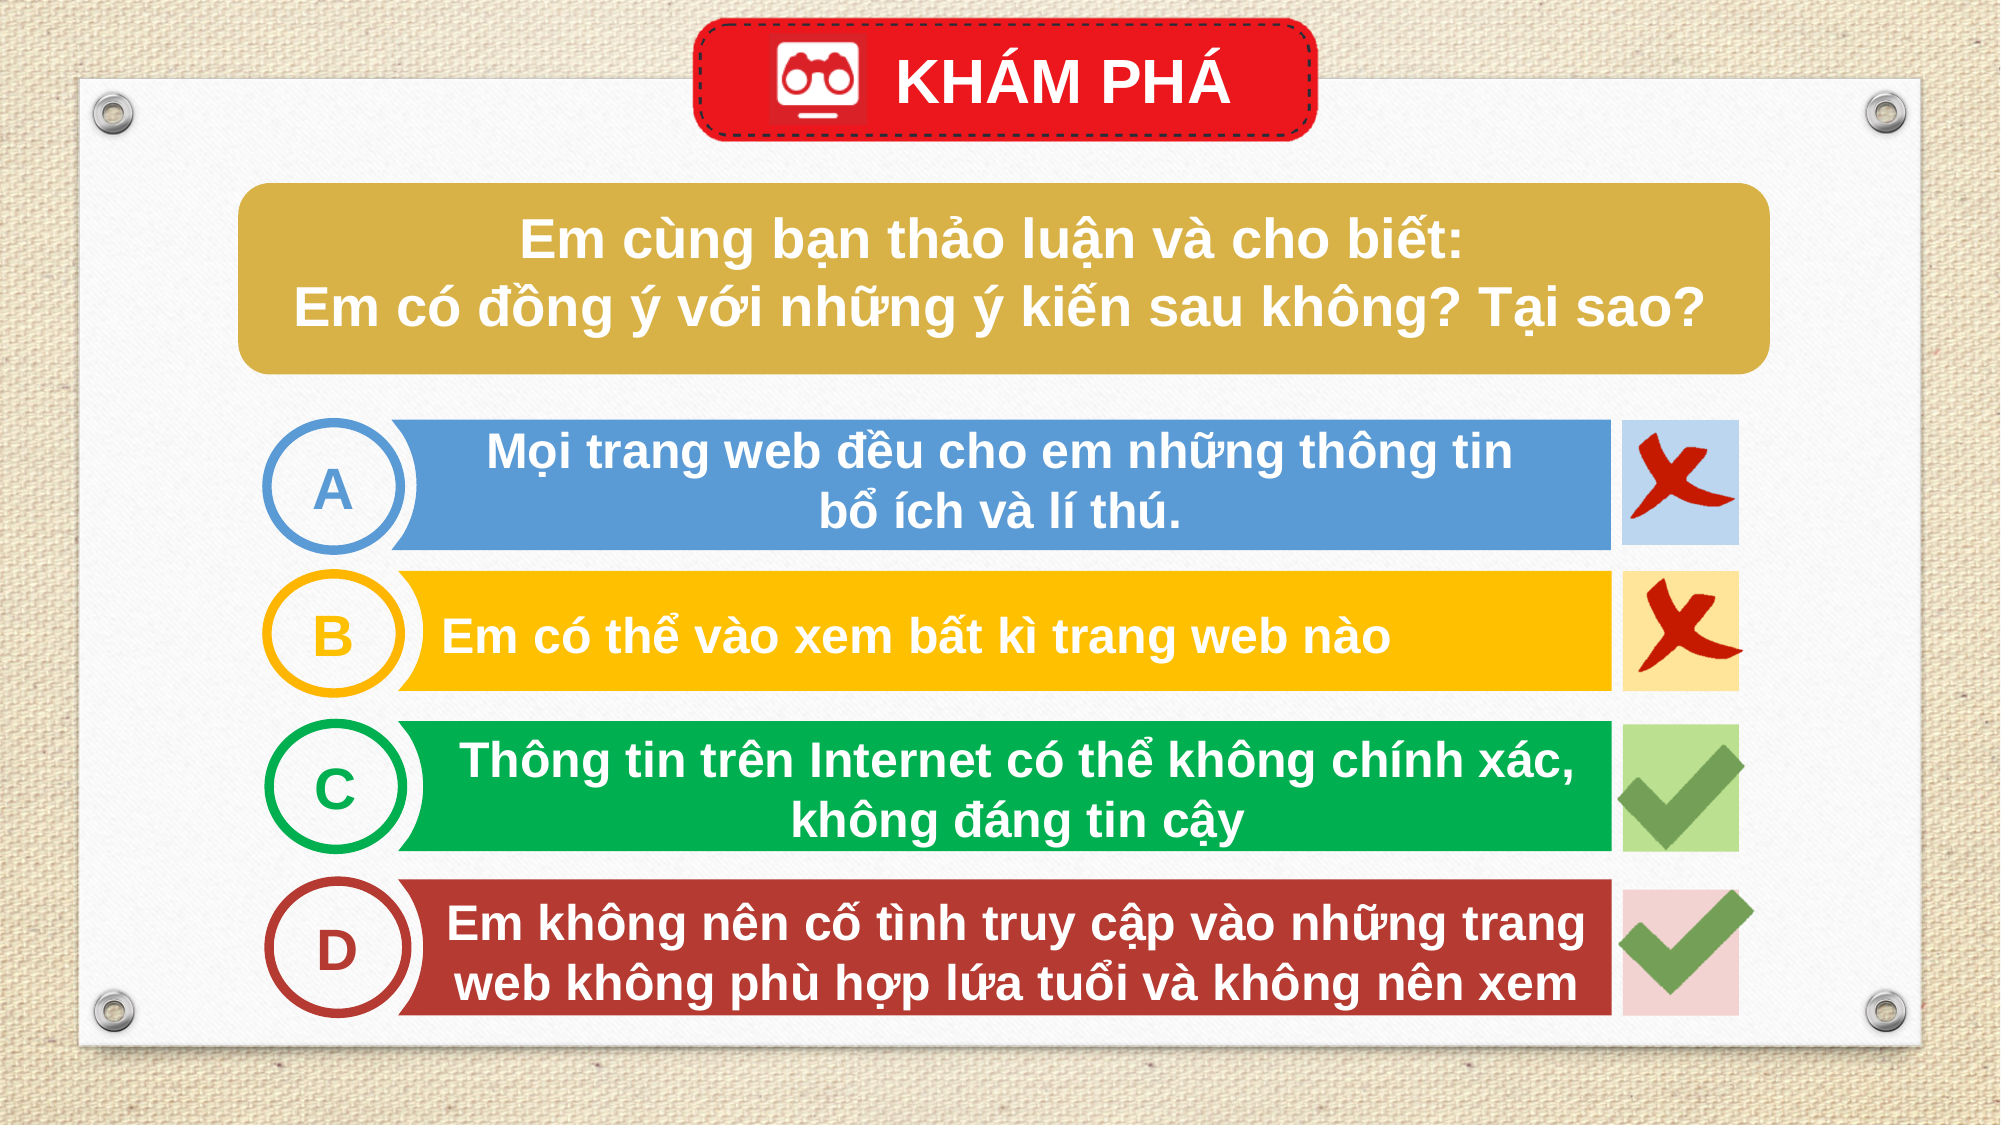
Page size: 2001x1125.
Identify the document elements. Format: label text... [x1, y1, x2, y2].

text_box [268, 719, 1740, 857]
text_box Em cùng bạn thảo luận và cho biết: Em có đồng ý với những ý kiến sau không? Tại sao? [269, 195, 1732, 346]
picture [0, 0, 2001, 1125]
text_box [238, 183, 1770, 375]
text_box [266, 570, 1740, 694]
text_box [268, 879, 1740, 1020]
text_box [266, 410, 1740, 551]
